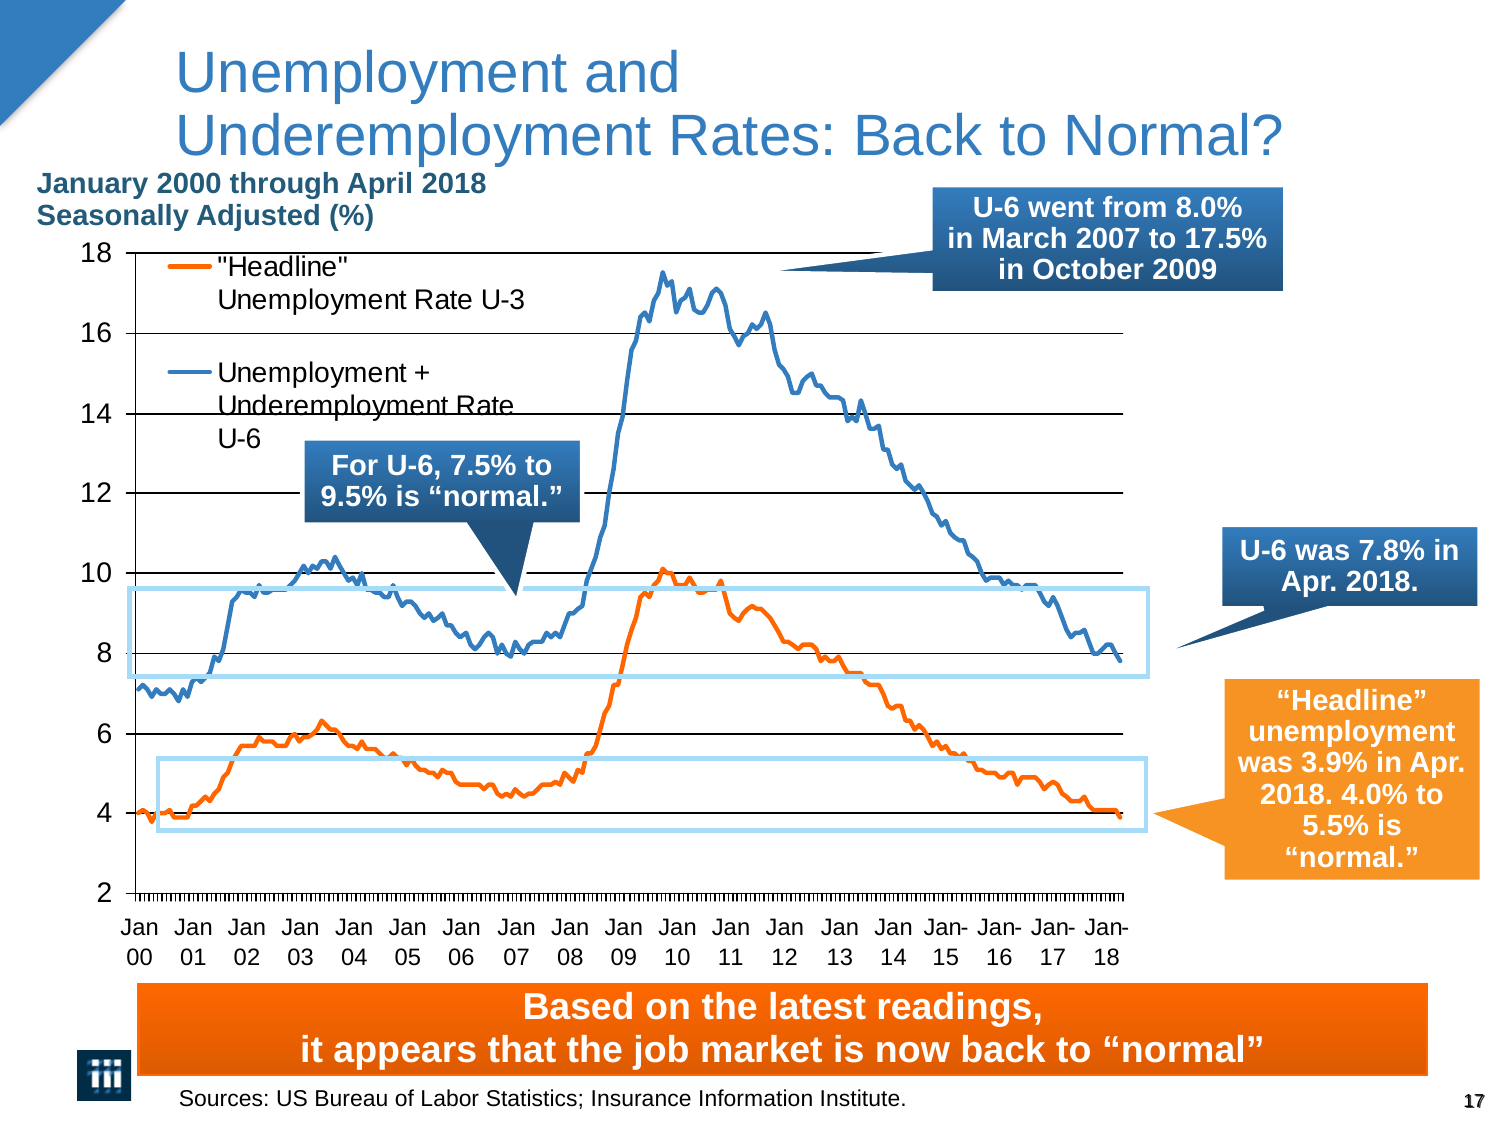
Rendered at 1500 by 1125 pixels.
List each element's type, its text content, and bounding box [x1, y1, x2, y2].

title Unemployment and Underemployment Rates: Back to Normal? [160, 38, 1307, 176]
text_box Based on the latest readings, it appears that the job market is now back to “normal” [138, 984, 1428, 1076]
text_box Sources: US Bureau of Labor Statistics; Insurance Information Institute. [118, 1088, 996, 1125]
text_box U-6 was 7.8% in Apr. 2018. [1166, 524, 1480, 654]
text_box “Headline” unemployment was 3.9% in Apr. 2018. 4.0% to 5.5% is “normal.” [1166, 676, 1482, 882]
text_box January 2000 through April 2018 Seasonally Adjusted (%) [36, 168, 543, 232]
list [48, 221, 1161, 985]
text_box U-6 went from 8.0% in March 2007 to 17.5% in October 2009 [930, 185, 1286, 294]
text_box 17 [1410, 1091, 1485, 1111]
